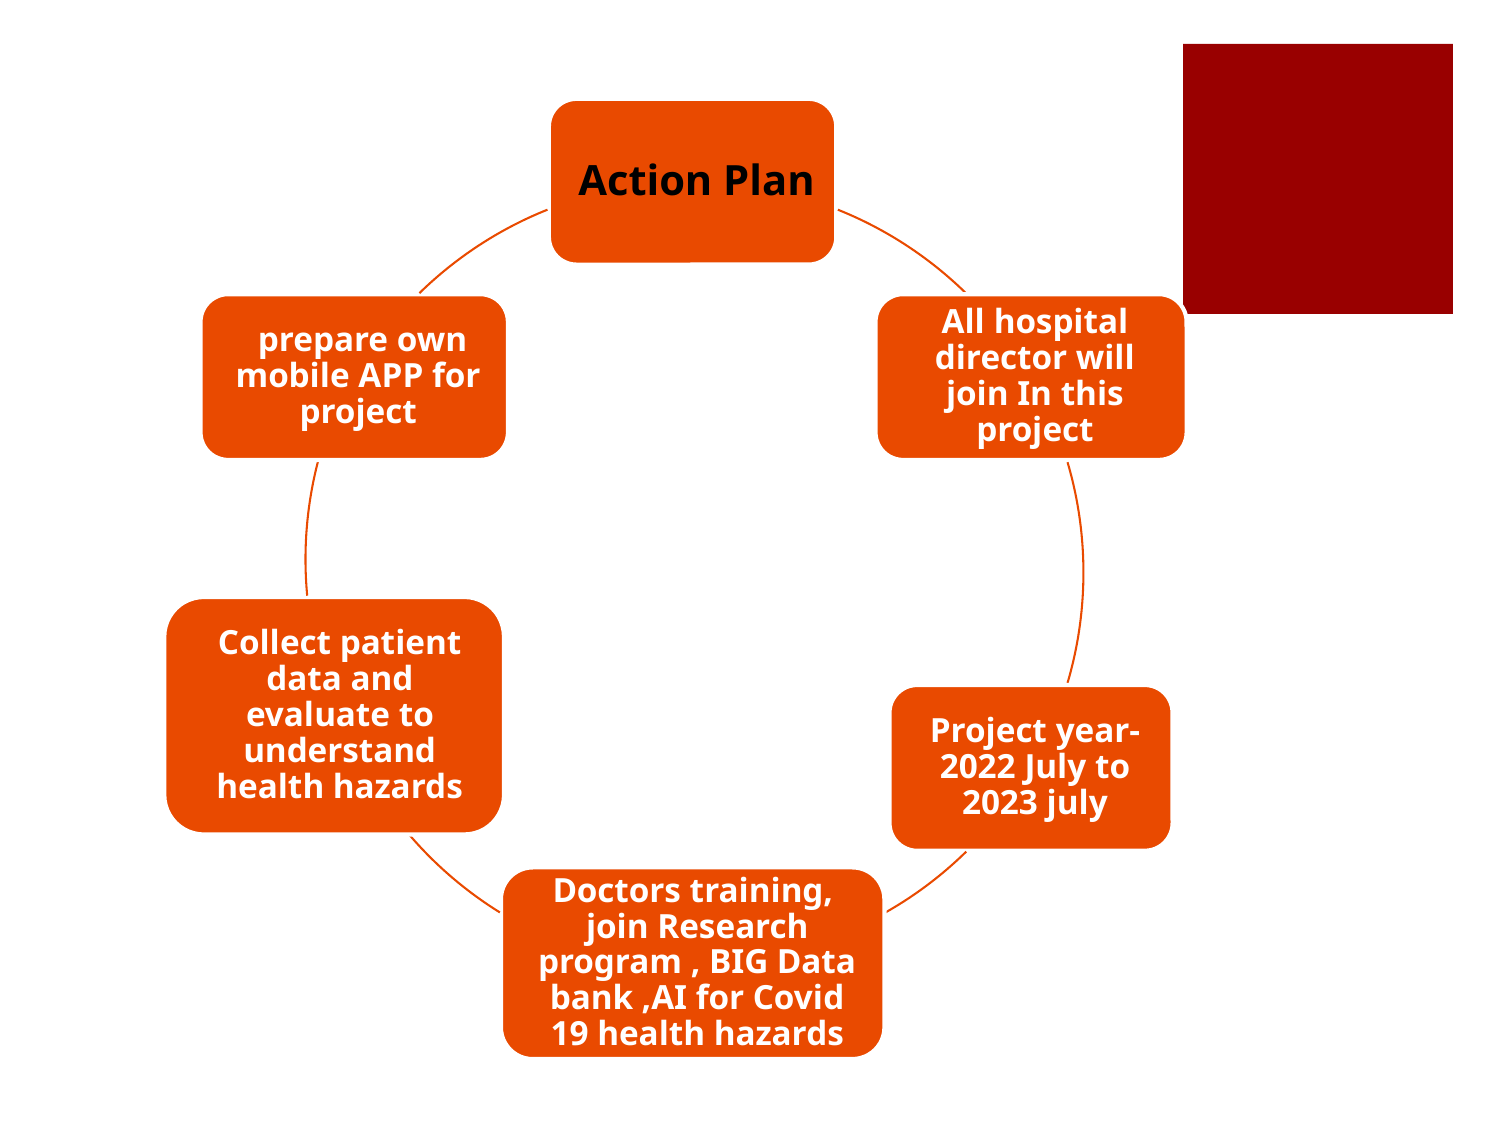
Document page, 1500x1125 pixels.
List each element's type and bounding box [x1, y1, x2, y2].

list [55, 104, 1316, 1054]
